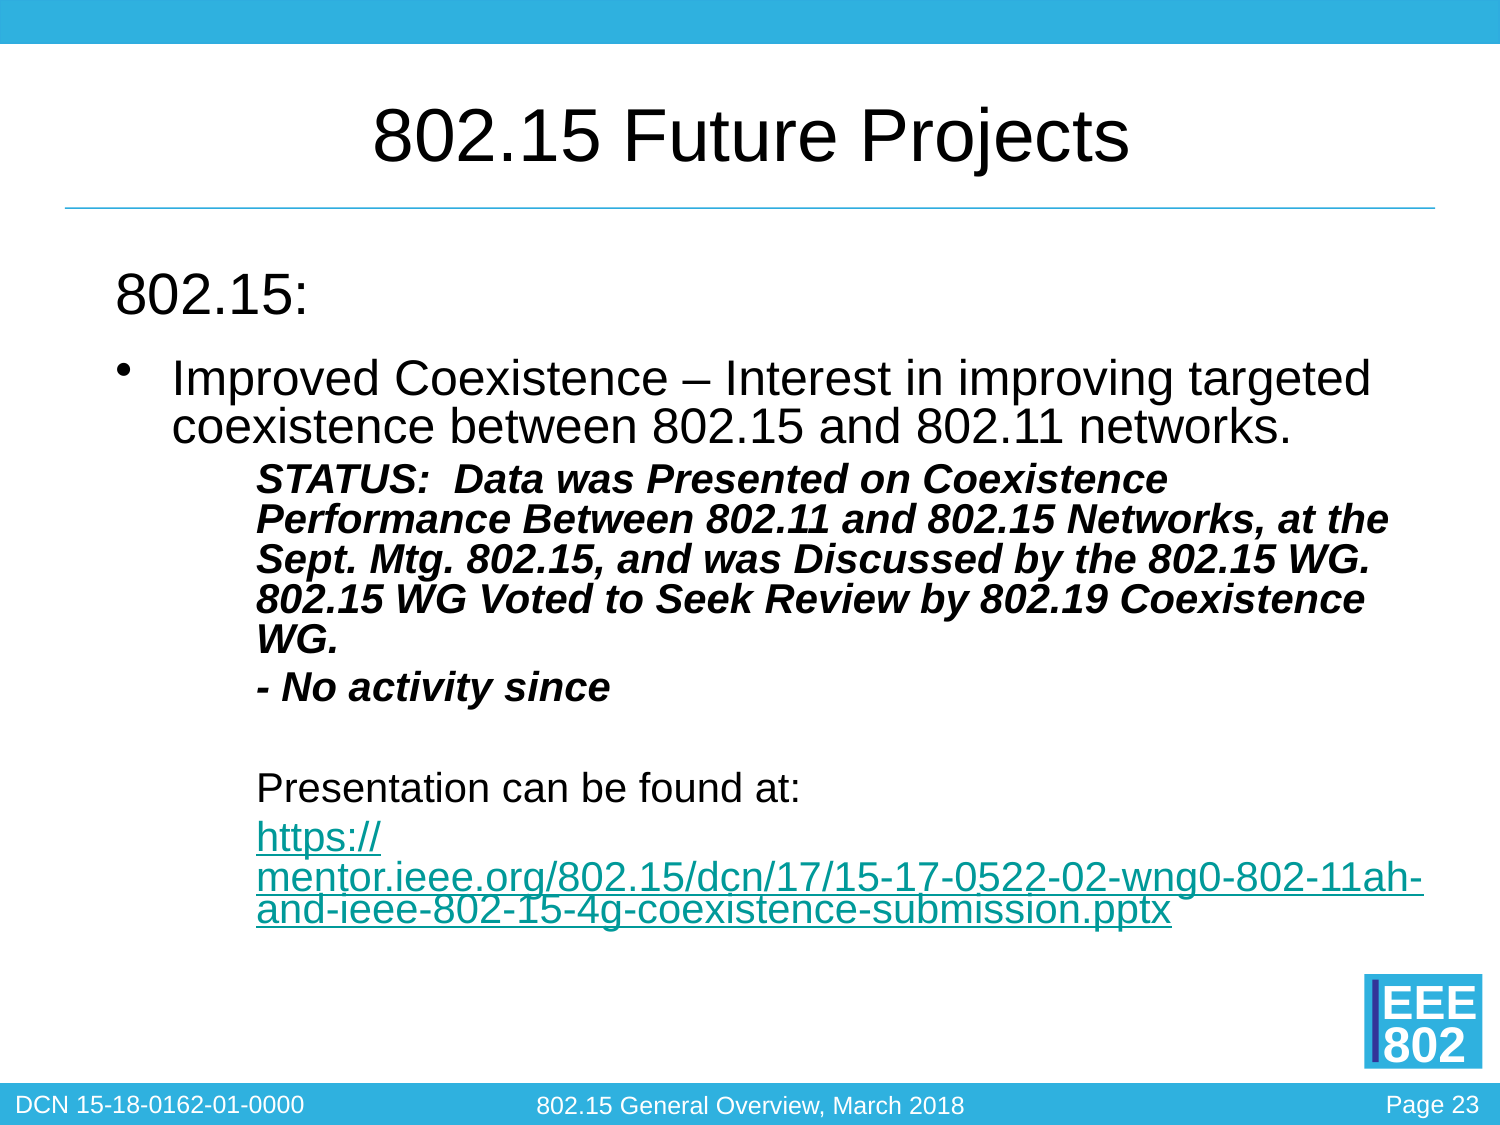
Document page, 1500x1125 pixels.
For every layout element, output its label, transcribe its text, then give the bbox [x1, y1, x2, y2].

list 802.15: Improved Coexistence – Interest in improving targeted coexistence between 802.15 and 802.11 networks. STATUS: Data was Presented on Coexistence Performance Between 802.11 and 802.15 Networks, at the Sept. Mtg. 802.15, and was Discussed by the 802.15 WG. 802.15 WG Voted to Seek Review by 802.19 Coexistence WG. - No activity since Presentation can be found at: https://mentor.ieee.org/802.15/dcn/17/15-17-0522-02-wng0-802-11ah-and-ieee-802-15-4g-coexistence-submission.pptx [100, 261, 1447, 1005]
title 802.15 Future Projects [76, 66, 1427, 197]
